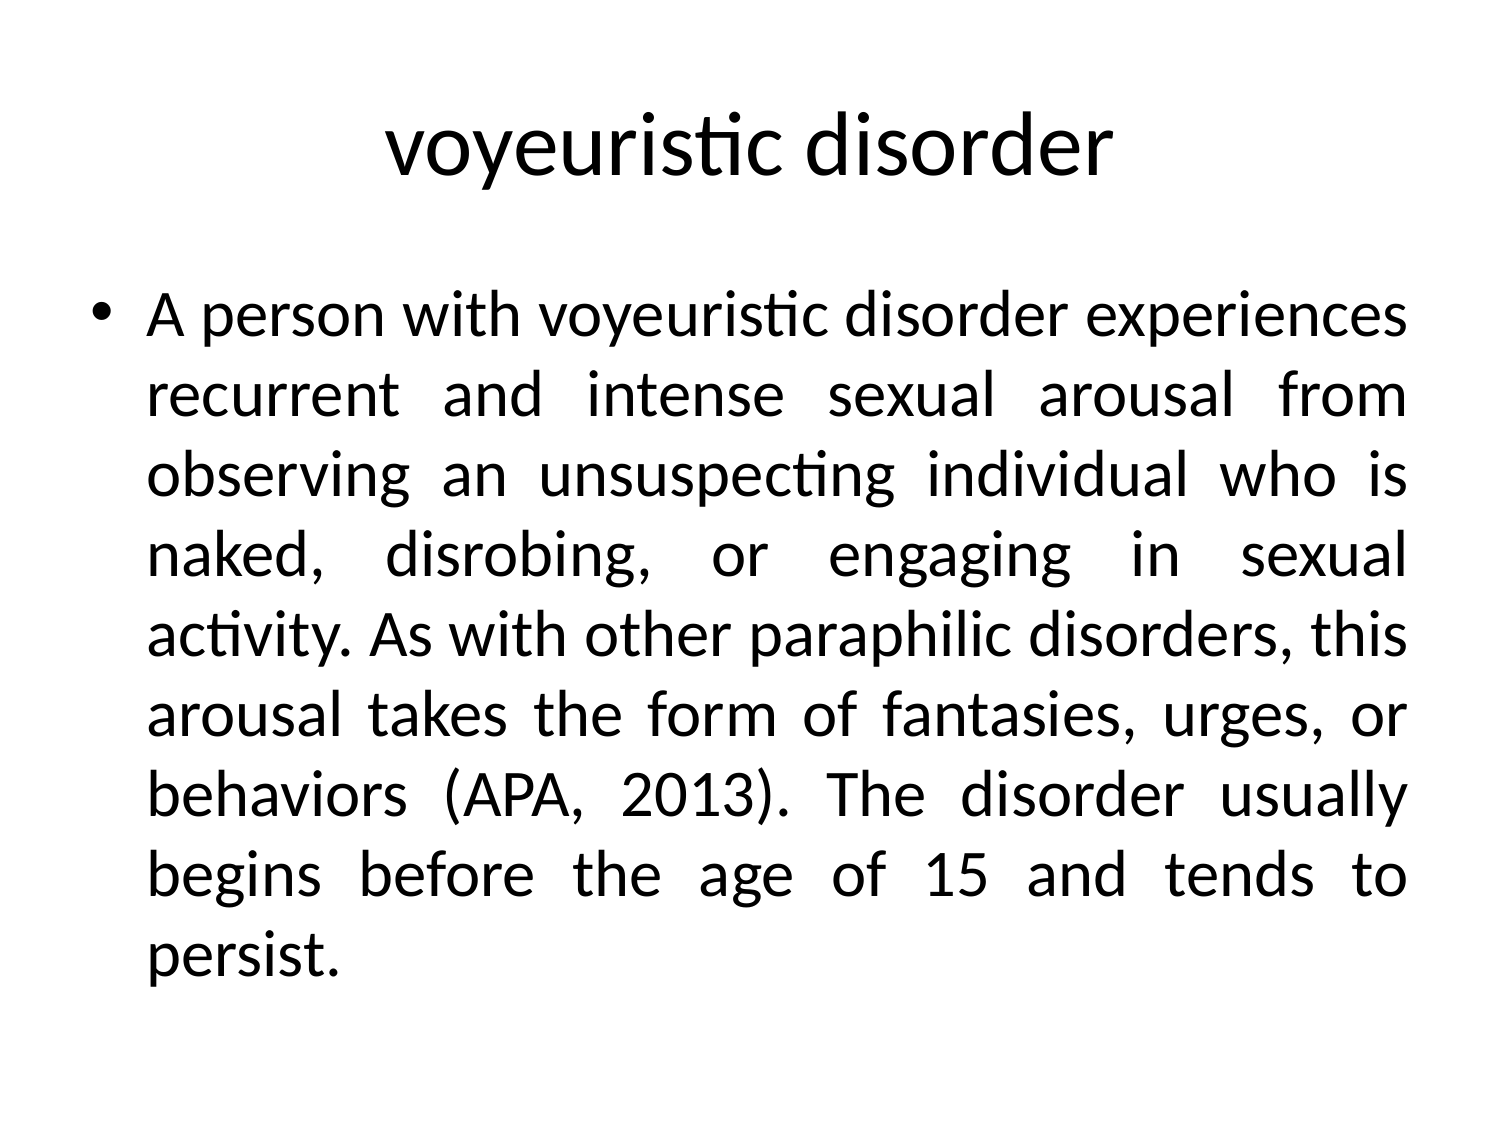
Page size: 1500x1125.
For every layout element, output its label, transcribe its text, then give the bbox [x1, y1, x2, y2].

title voyeuristic disorder [75, 45, 1425, 233]
list A person with voyeuristic disorder experiences recurrent and intense sexual arousal from observing an unsuspecting individual who is naked, disrobing, or engaging in sexual activity. As with other paraphilic disorders, this arousal takes the form of fantasies, urges, or behaviors (APA, 2013). The disorder usually begins before the age of 15 and tends to persist. [75, 262, 1425, 1005]
